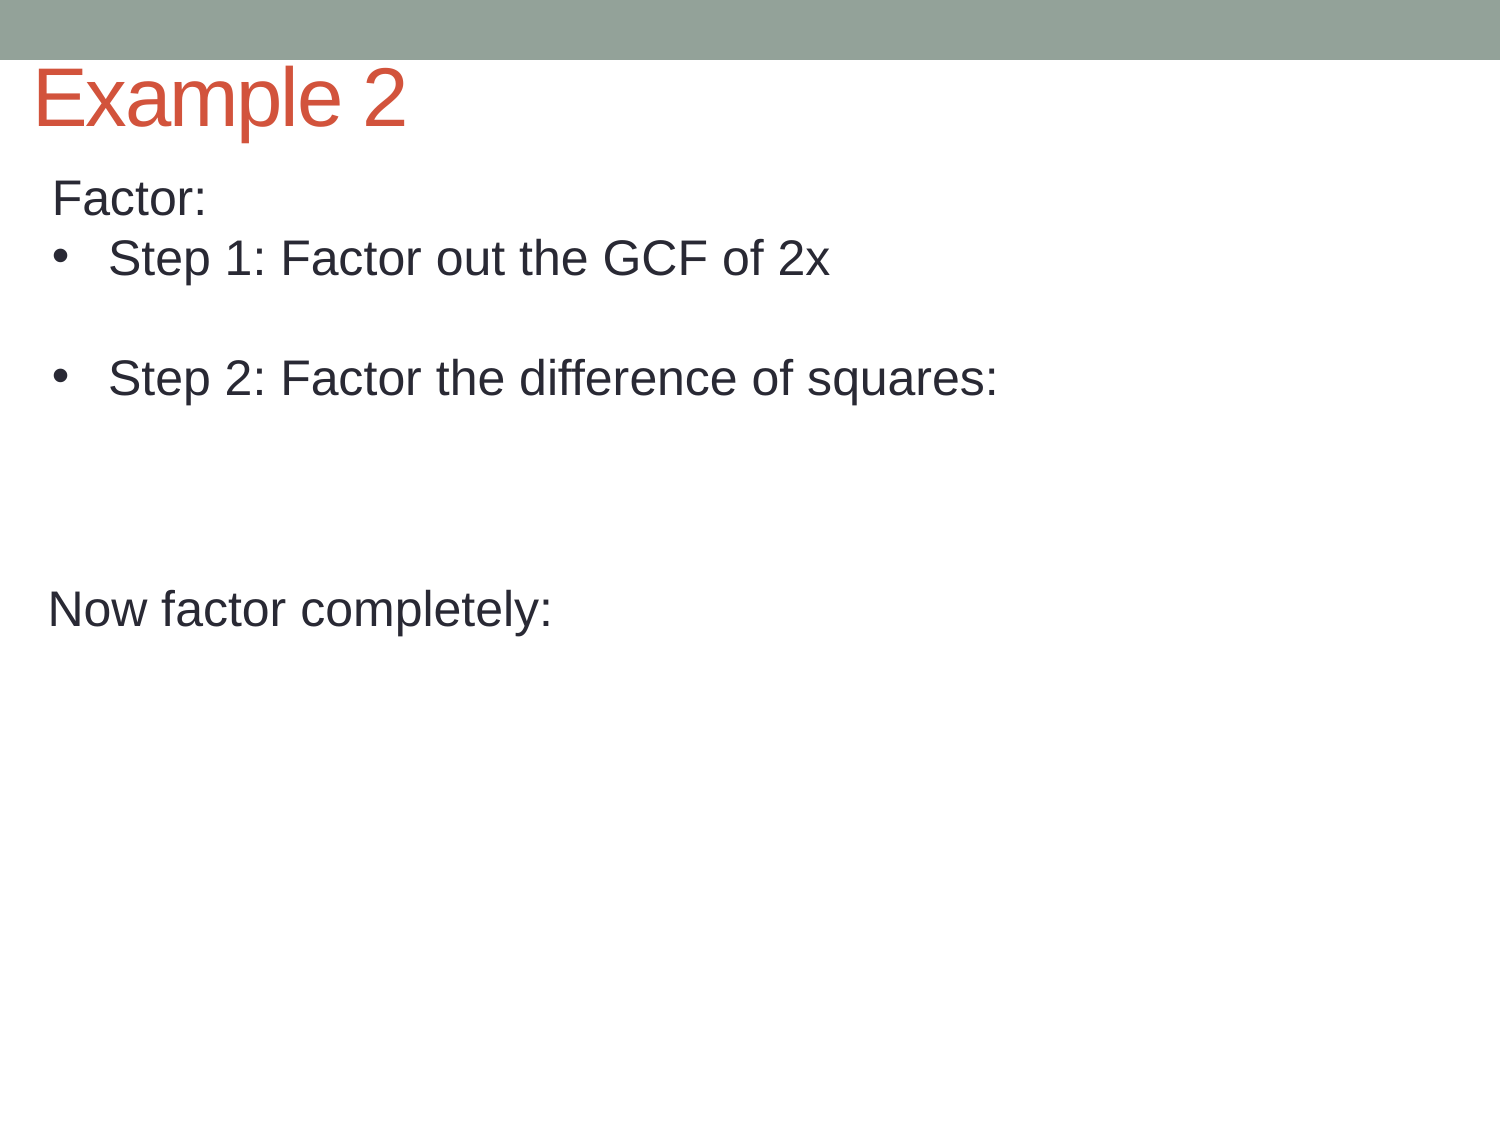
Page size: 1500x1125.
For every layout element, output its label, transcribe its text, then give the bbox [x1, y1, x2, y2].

title Example 2 [17, 12, 1368, 175]
